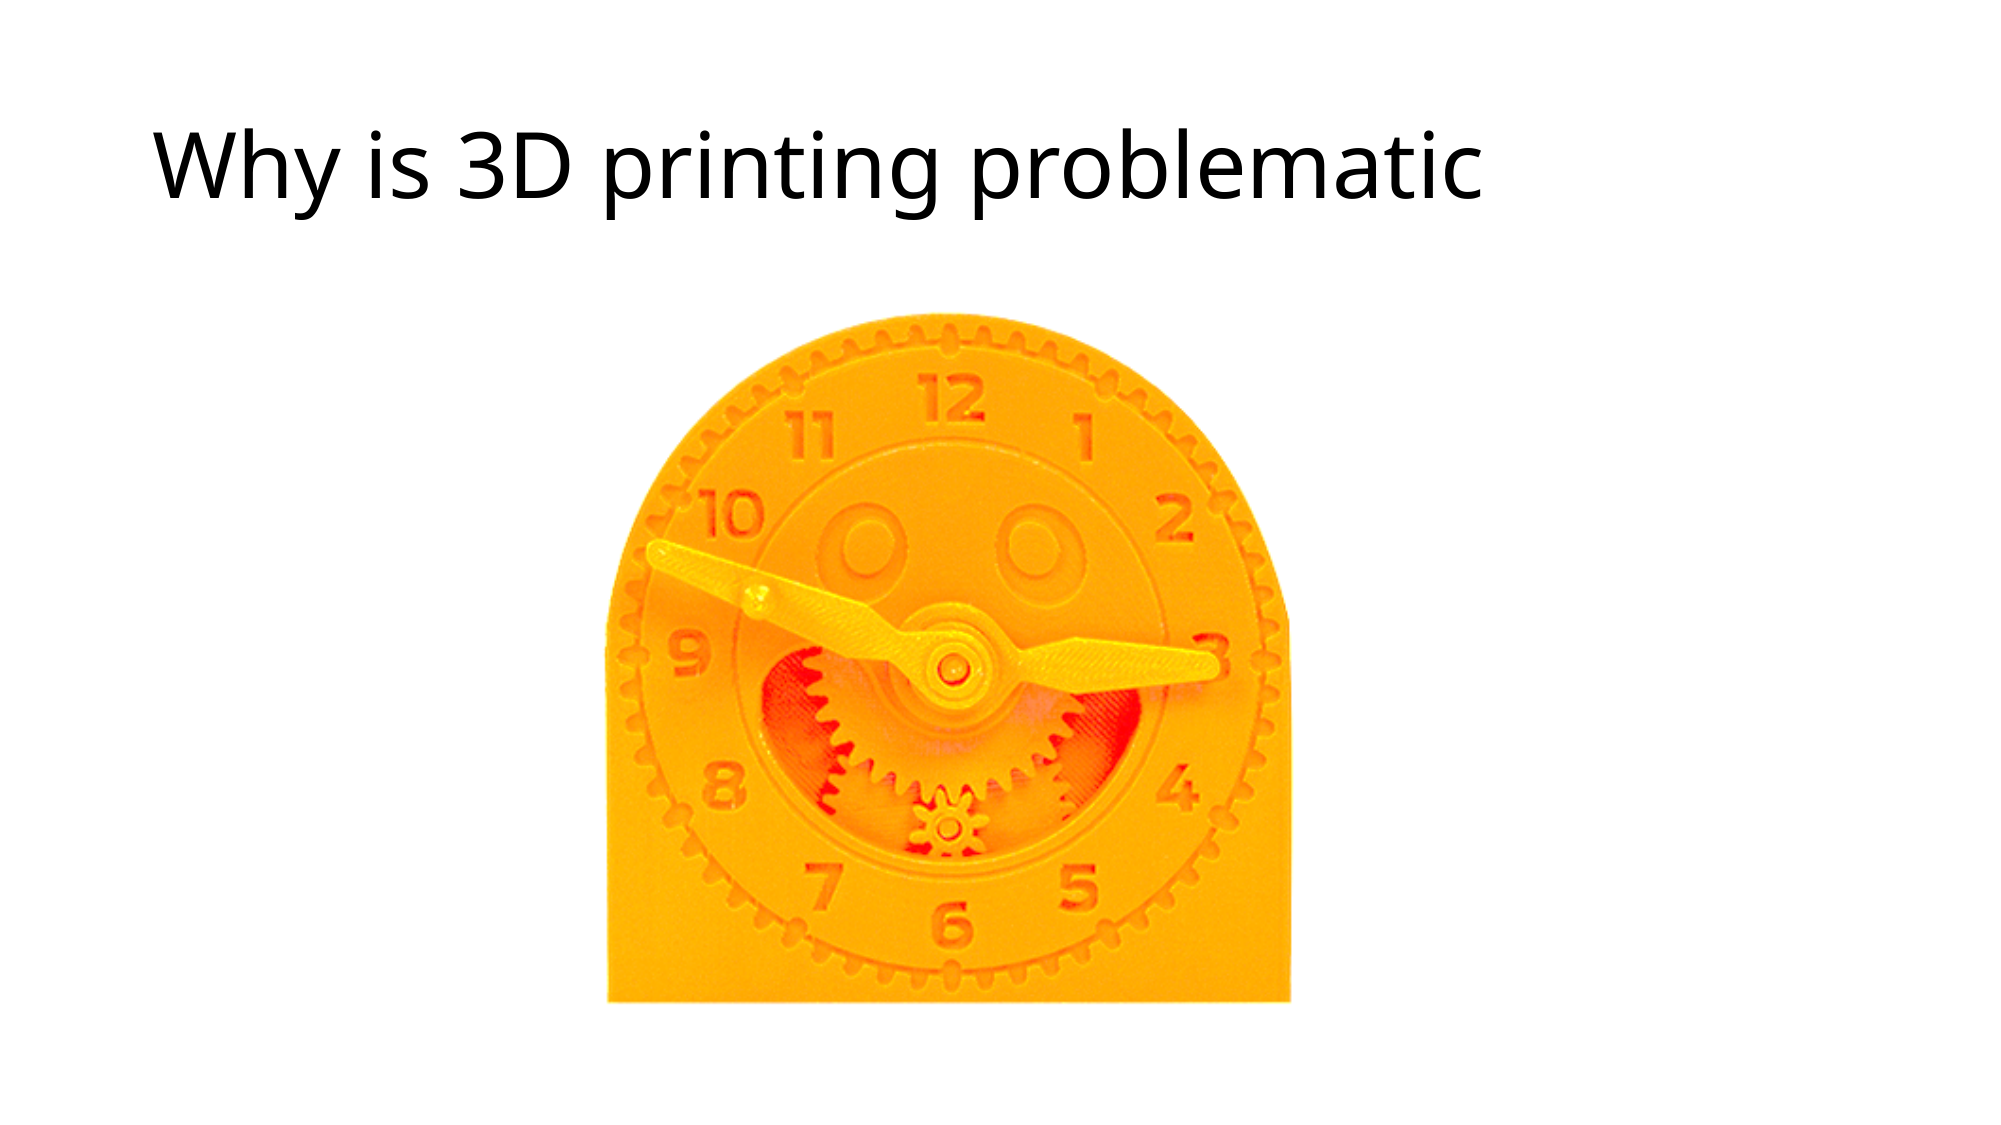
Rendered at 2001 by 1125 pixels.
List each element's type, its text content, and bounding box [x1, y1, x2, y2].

title Why is 3D printing problematic [137, 59, 1863, 278]
picture [580, 302, 1308, 1029]
